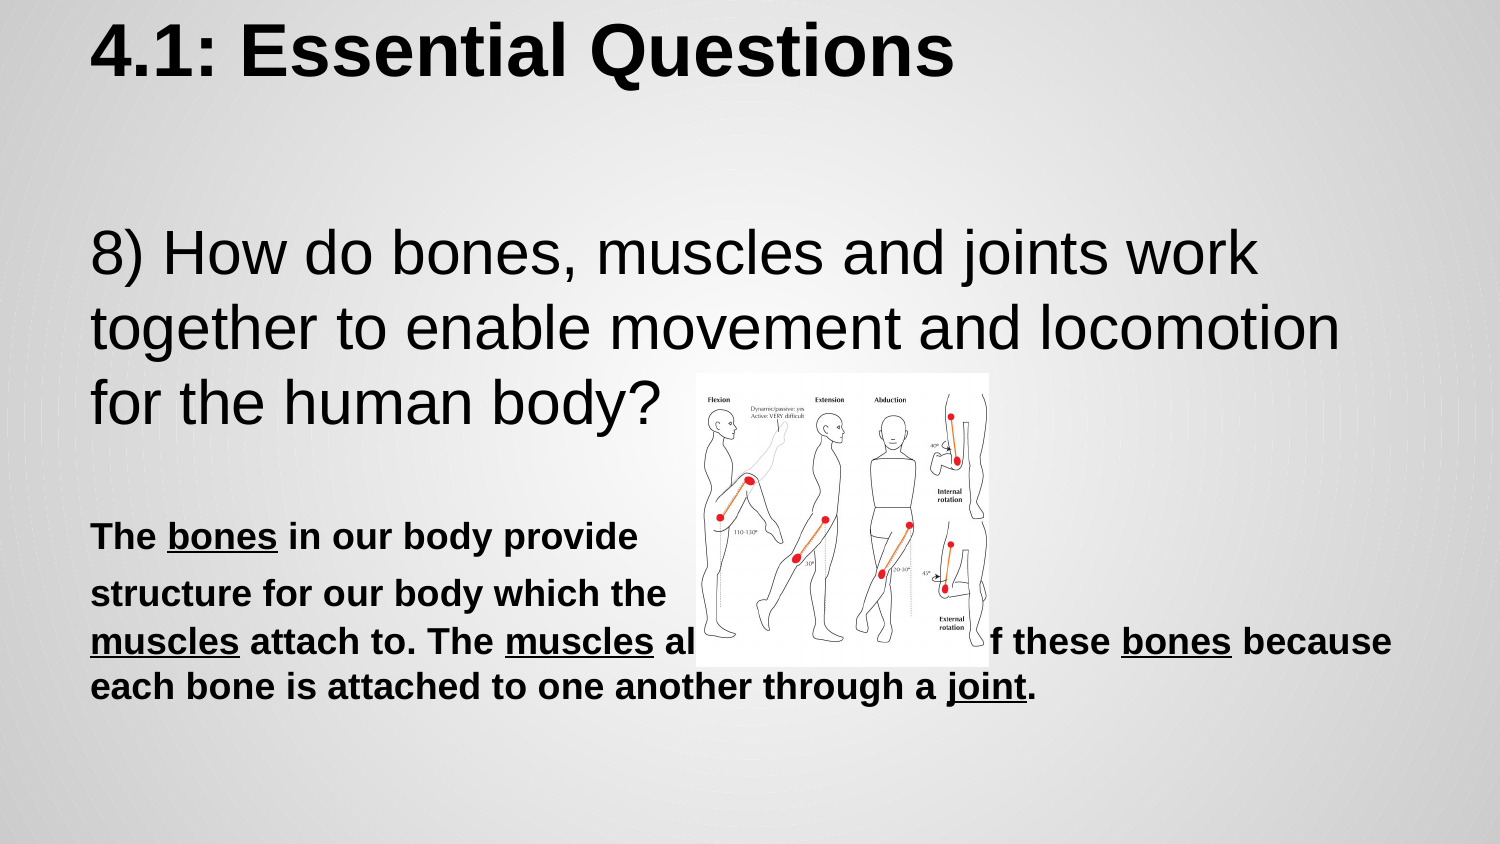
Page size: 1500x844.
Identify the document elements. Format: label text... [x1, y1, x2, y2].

picture [696, 373, 989, 667]
title 4.1: Essential Questions [75, 56, 1425, 196]
list 8) How do bones, muscles and joints work together to enable movement and locomotion for the human body? The bones in our body provide structure for our body which the muscles attach to. The muscles allow movement of these bones because each bone is attached to one another through a joint. [75, 196, 1425, 808]
